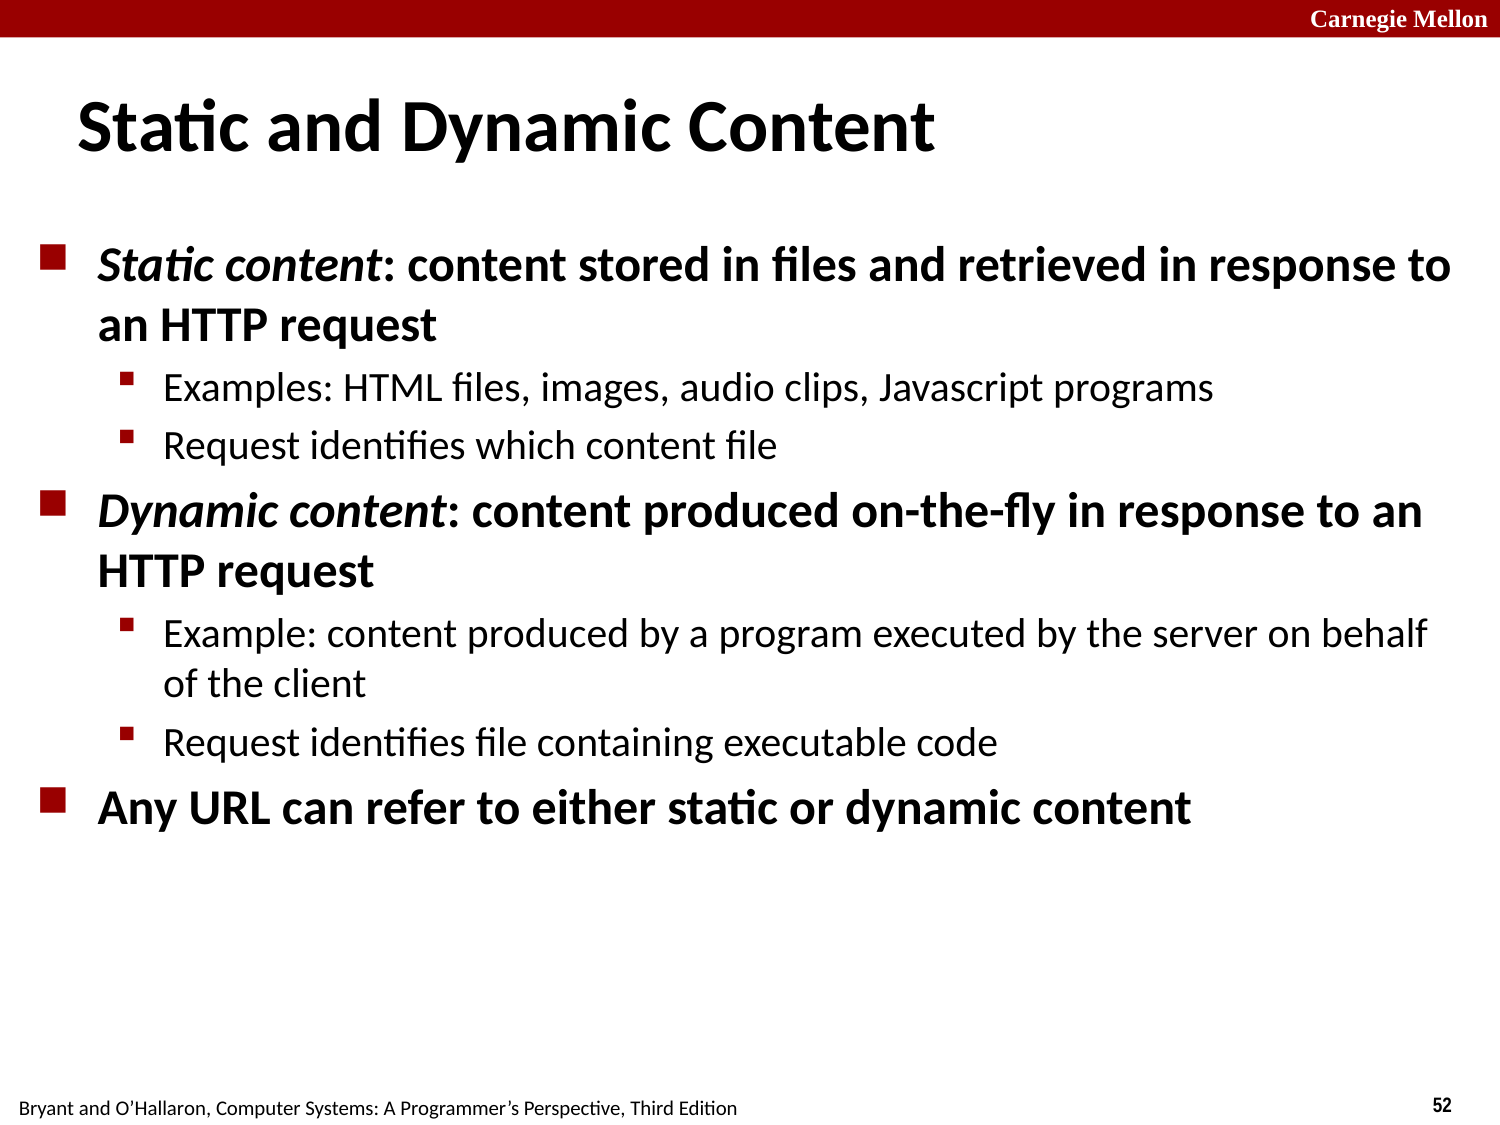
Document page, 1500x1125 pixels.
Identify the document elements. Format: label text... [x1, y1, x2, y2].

title Static and Dynamic Content [62, 68, 1388, 163]
list Static content: content stored in files and retrieved in response to an HTTP request Examples: HTML files, images, audio clips, Javascript programs Request identifies which content file Dynamic content: content produced on-the-fly in response to an HTTP request Example: content produced by a program executed by the server on behalf of the client Request identifies file containing executable code Any URL can refer to either static or dynamic content [26, 223, 1474, 1040]
